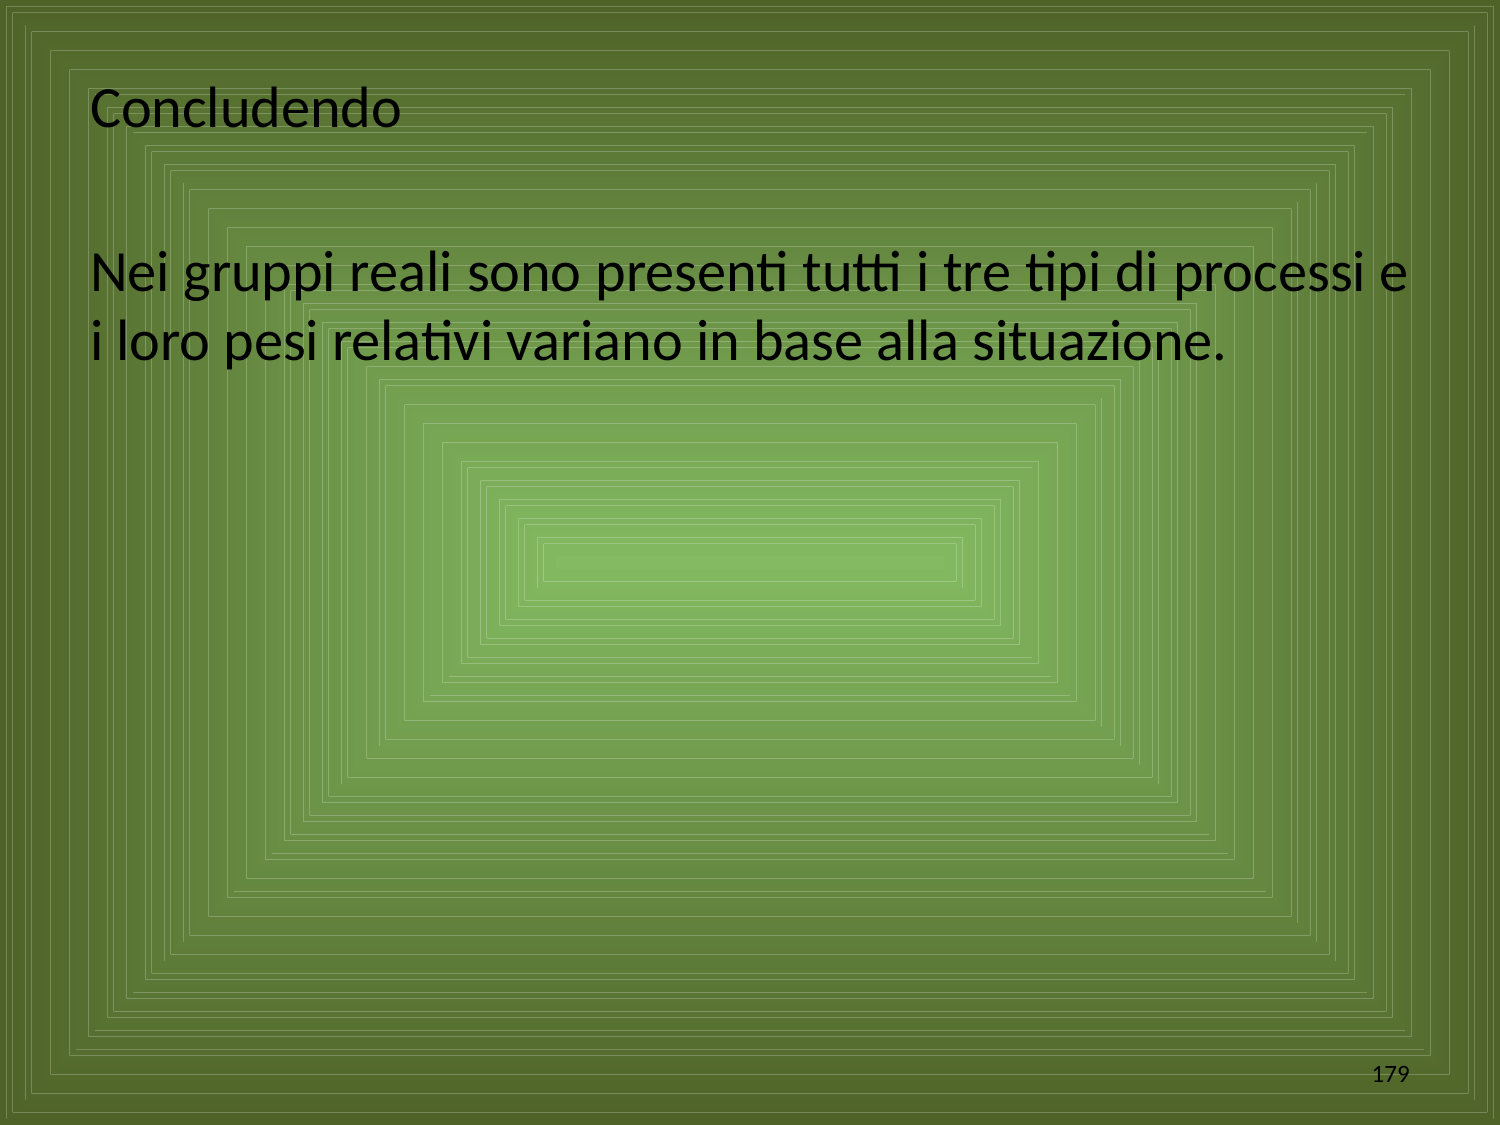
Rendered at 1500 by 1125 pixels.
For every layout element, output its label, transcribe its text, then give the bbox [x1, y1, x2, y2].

slide_number 179 [1074, 1042, 1425, 1103]
list Concludendo Nei gruppi reali sono presenti tutti i tre tipi di processi e i loro pesi relativi variano in base alla situazione. [75, 62, 1425, 1043]
